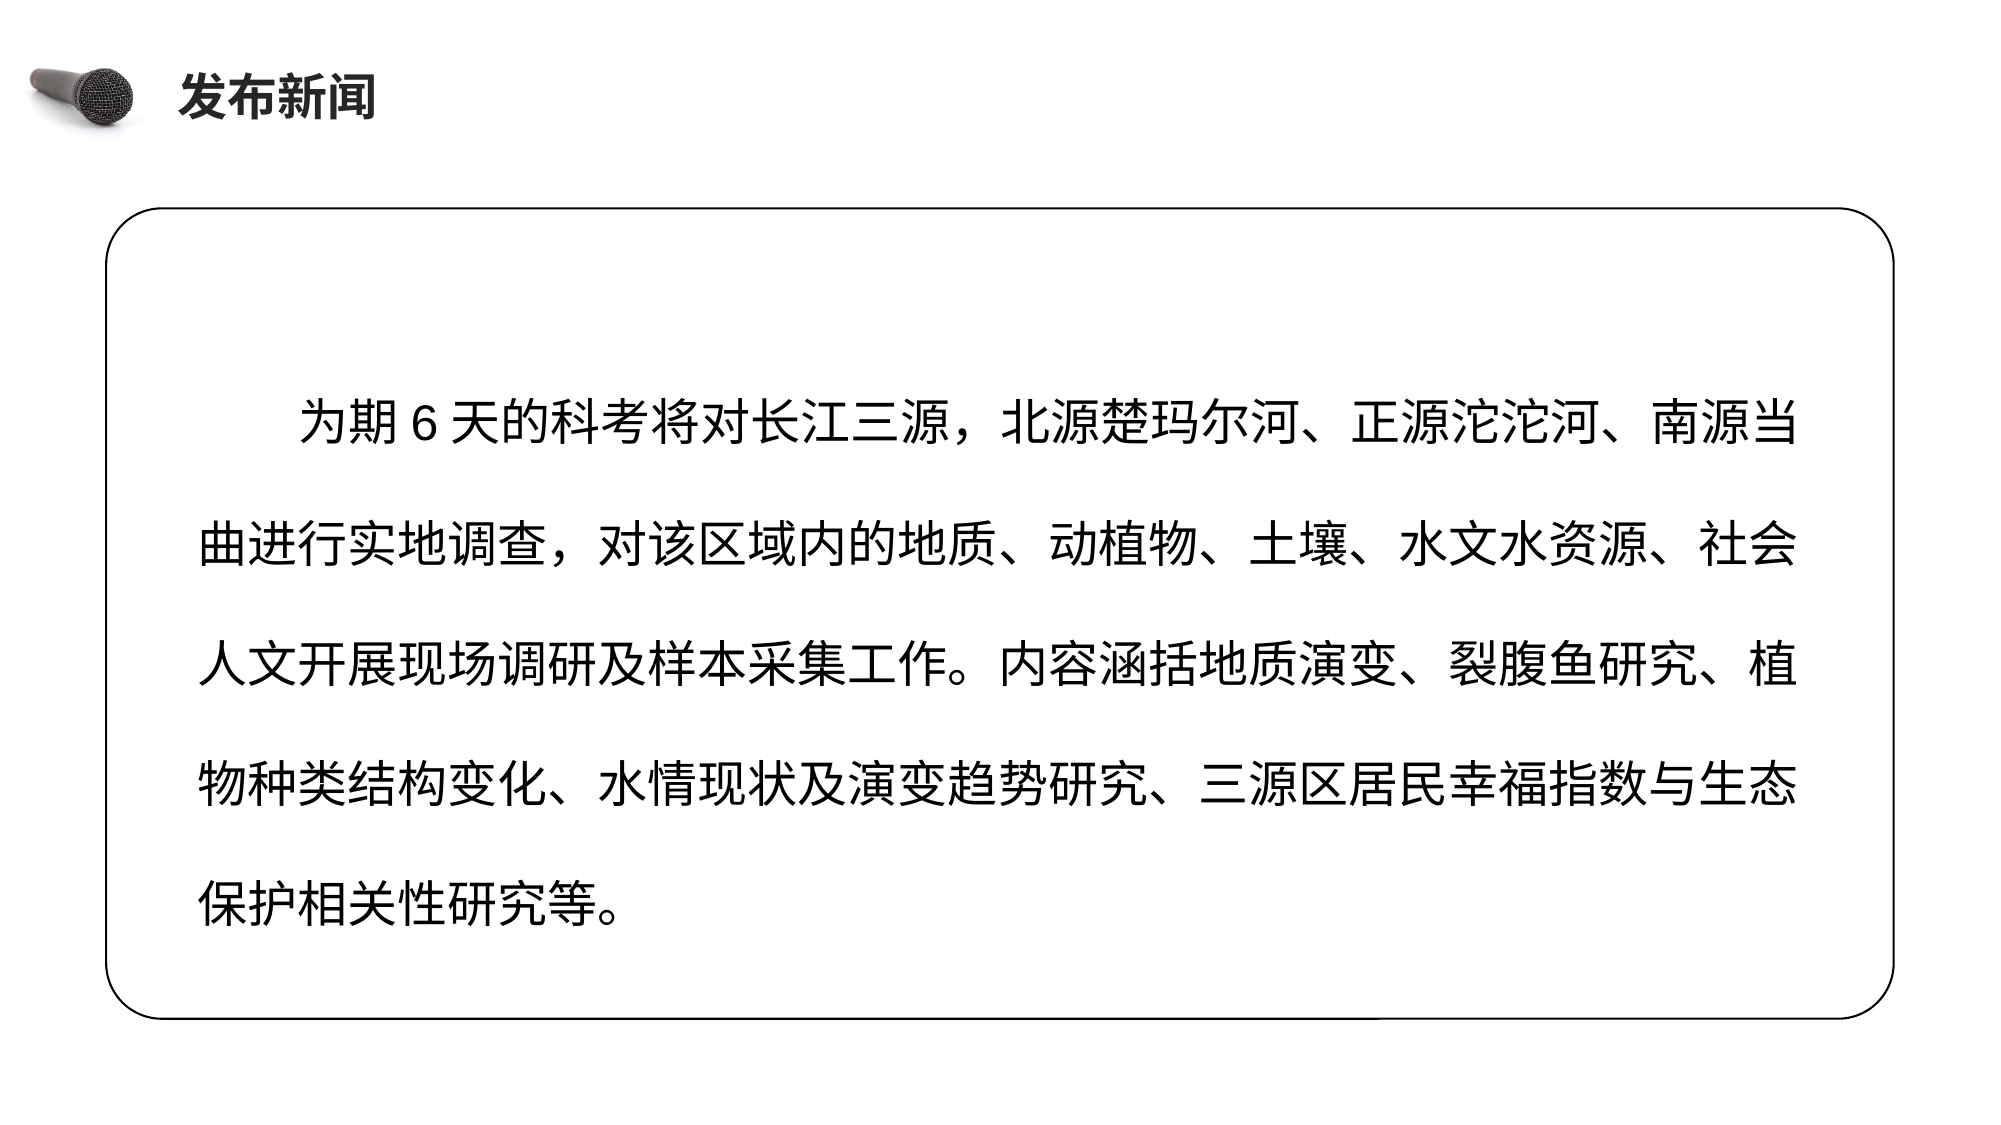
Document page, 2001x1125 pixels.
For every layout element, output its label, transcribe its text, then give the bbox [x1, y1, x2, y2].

picture [1, 37, 163, 146]
list 发布新闻 [162, 64, 517, 139]
text_box 为期6天的科考将对长江三源，北源楚玛尔河、正源沱沱河、南源当曲进行实地调查，对该区域内的地质、动植物、土壤、水文水资源、社会人文开展现场调研及样本采集工作。内容涵括地质演变、裂腹鱼研究、植物种类结构变化、水情现状及演变趋势研究、三源区居民幸福指数与生态保护相关性研究等。 [182, 304, 1818, 940]
